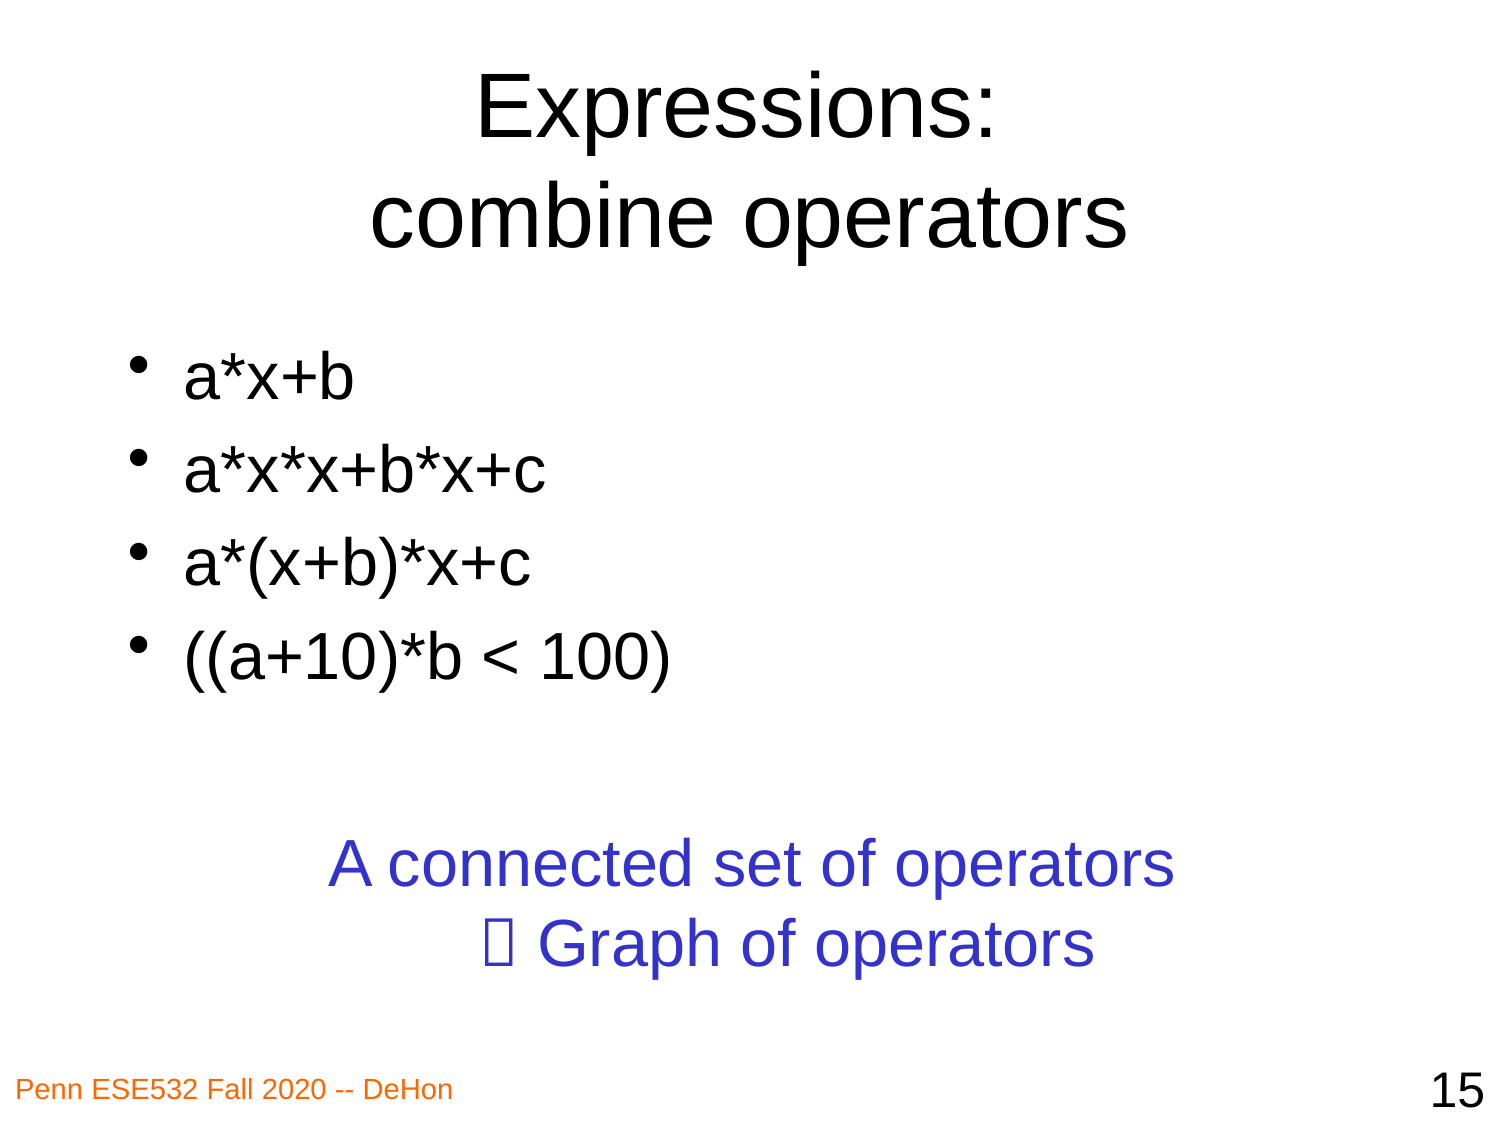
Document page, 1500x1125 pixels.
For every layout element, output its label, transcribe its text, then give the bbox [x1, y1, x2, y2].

text_box A connected set of operators  Graph of operators [313, 812, 1192, 988]
slide_number Penn ESE532 Fall 2020 -- DeHon [0, 1062, 576, 1125]
slide_number 15 [1187, 1049, 1500, 1125]
title Expressions: combine operators [112, 62, 1388, 251]
list a*x+b a*x*x+b*x+c a*(x+b)*x+c ((a+10)*b < 100) [112, 324, 1388, 1001]
